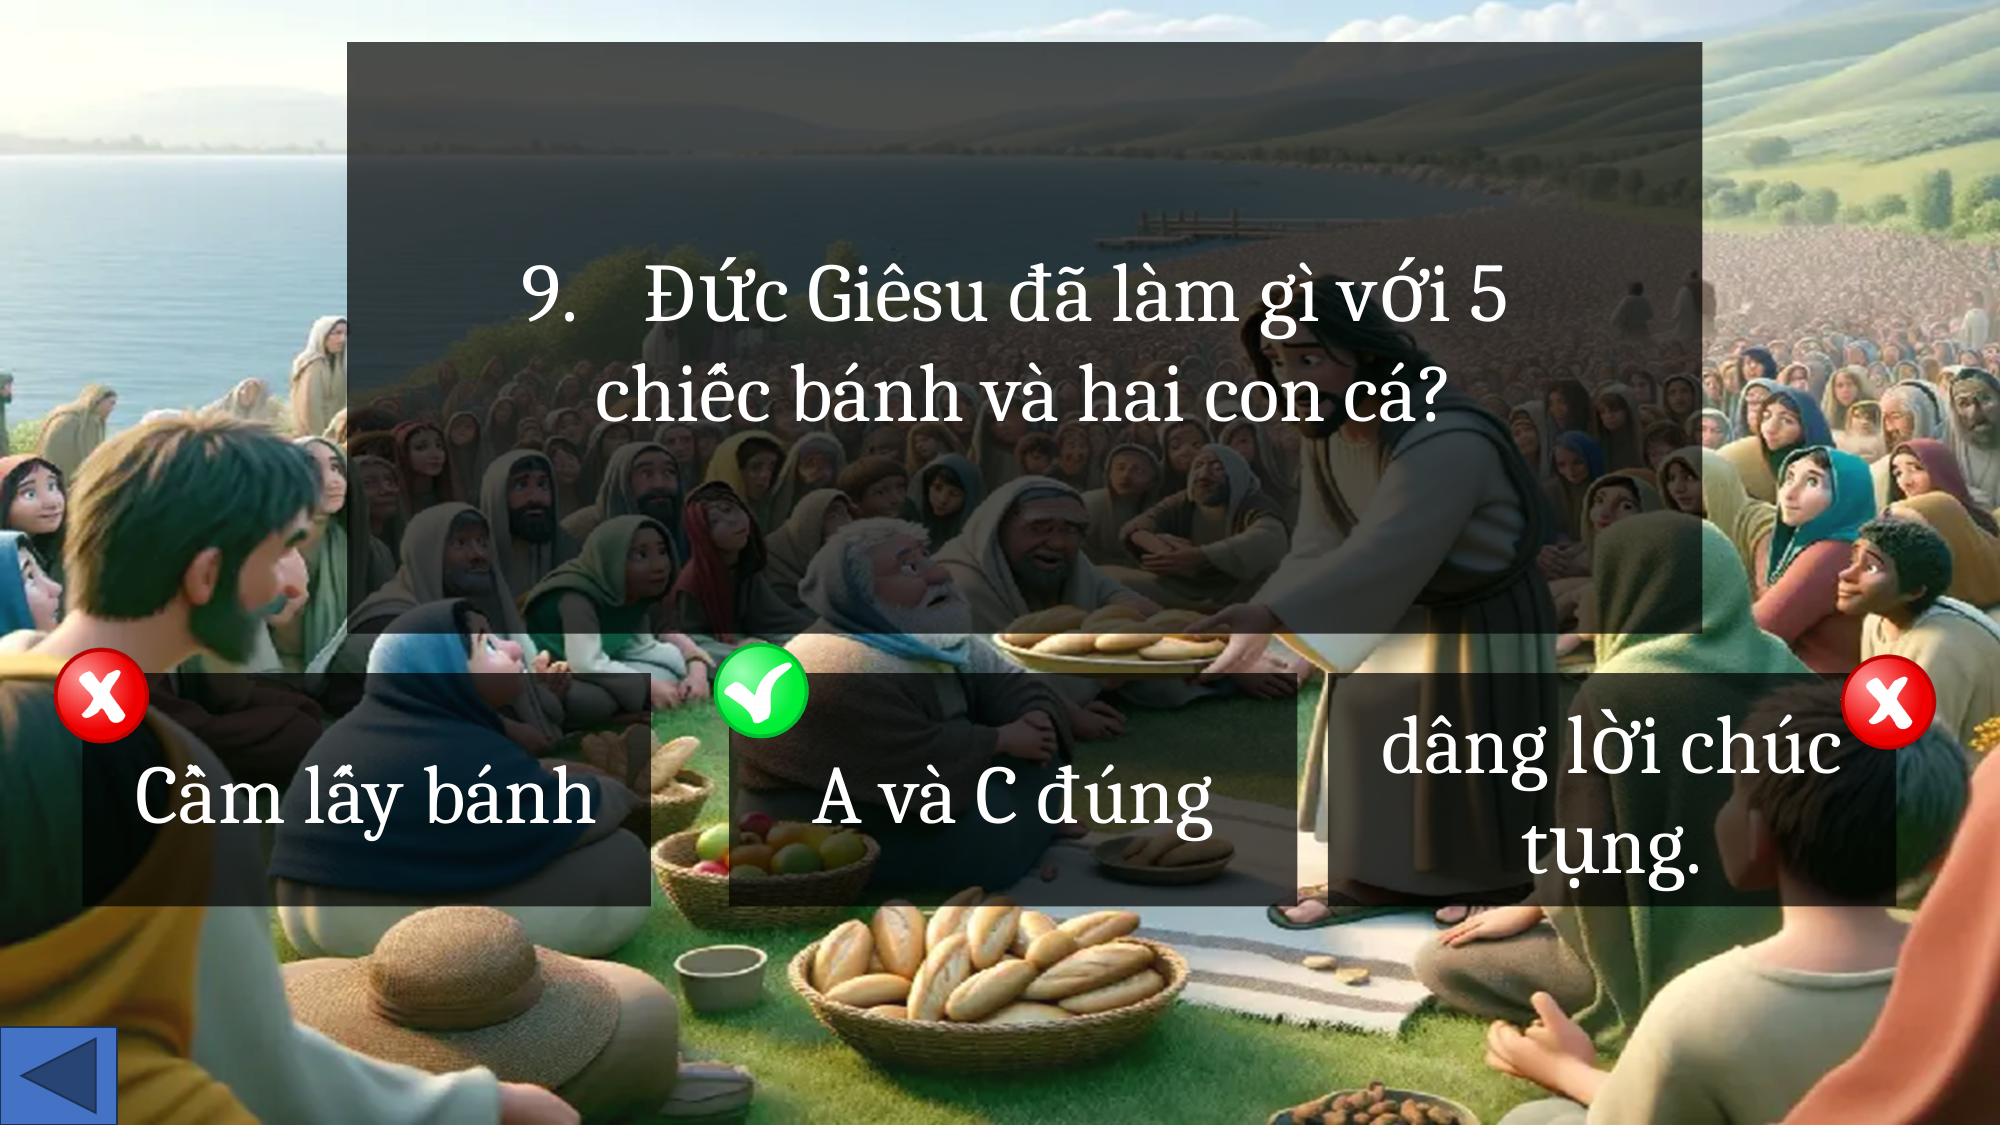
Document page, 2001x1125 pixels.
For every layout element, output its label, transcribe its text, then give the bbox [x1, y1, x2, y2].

text_box Đức Giêsu đã làm gì với 5 chiếc bánh và hai con cá? [346, 41, 1704, 635]
text_box Cầm lấy bánh [81, 672, 652, 908]
text_box dâng lời chúc tụng. [1326, 672, 1898, 908]
text_box A và C đúng [727, 672, 1299, 908]
text_box [0, 1026, 118, 1125]
picture [0, 0, 2000, 1125]
